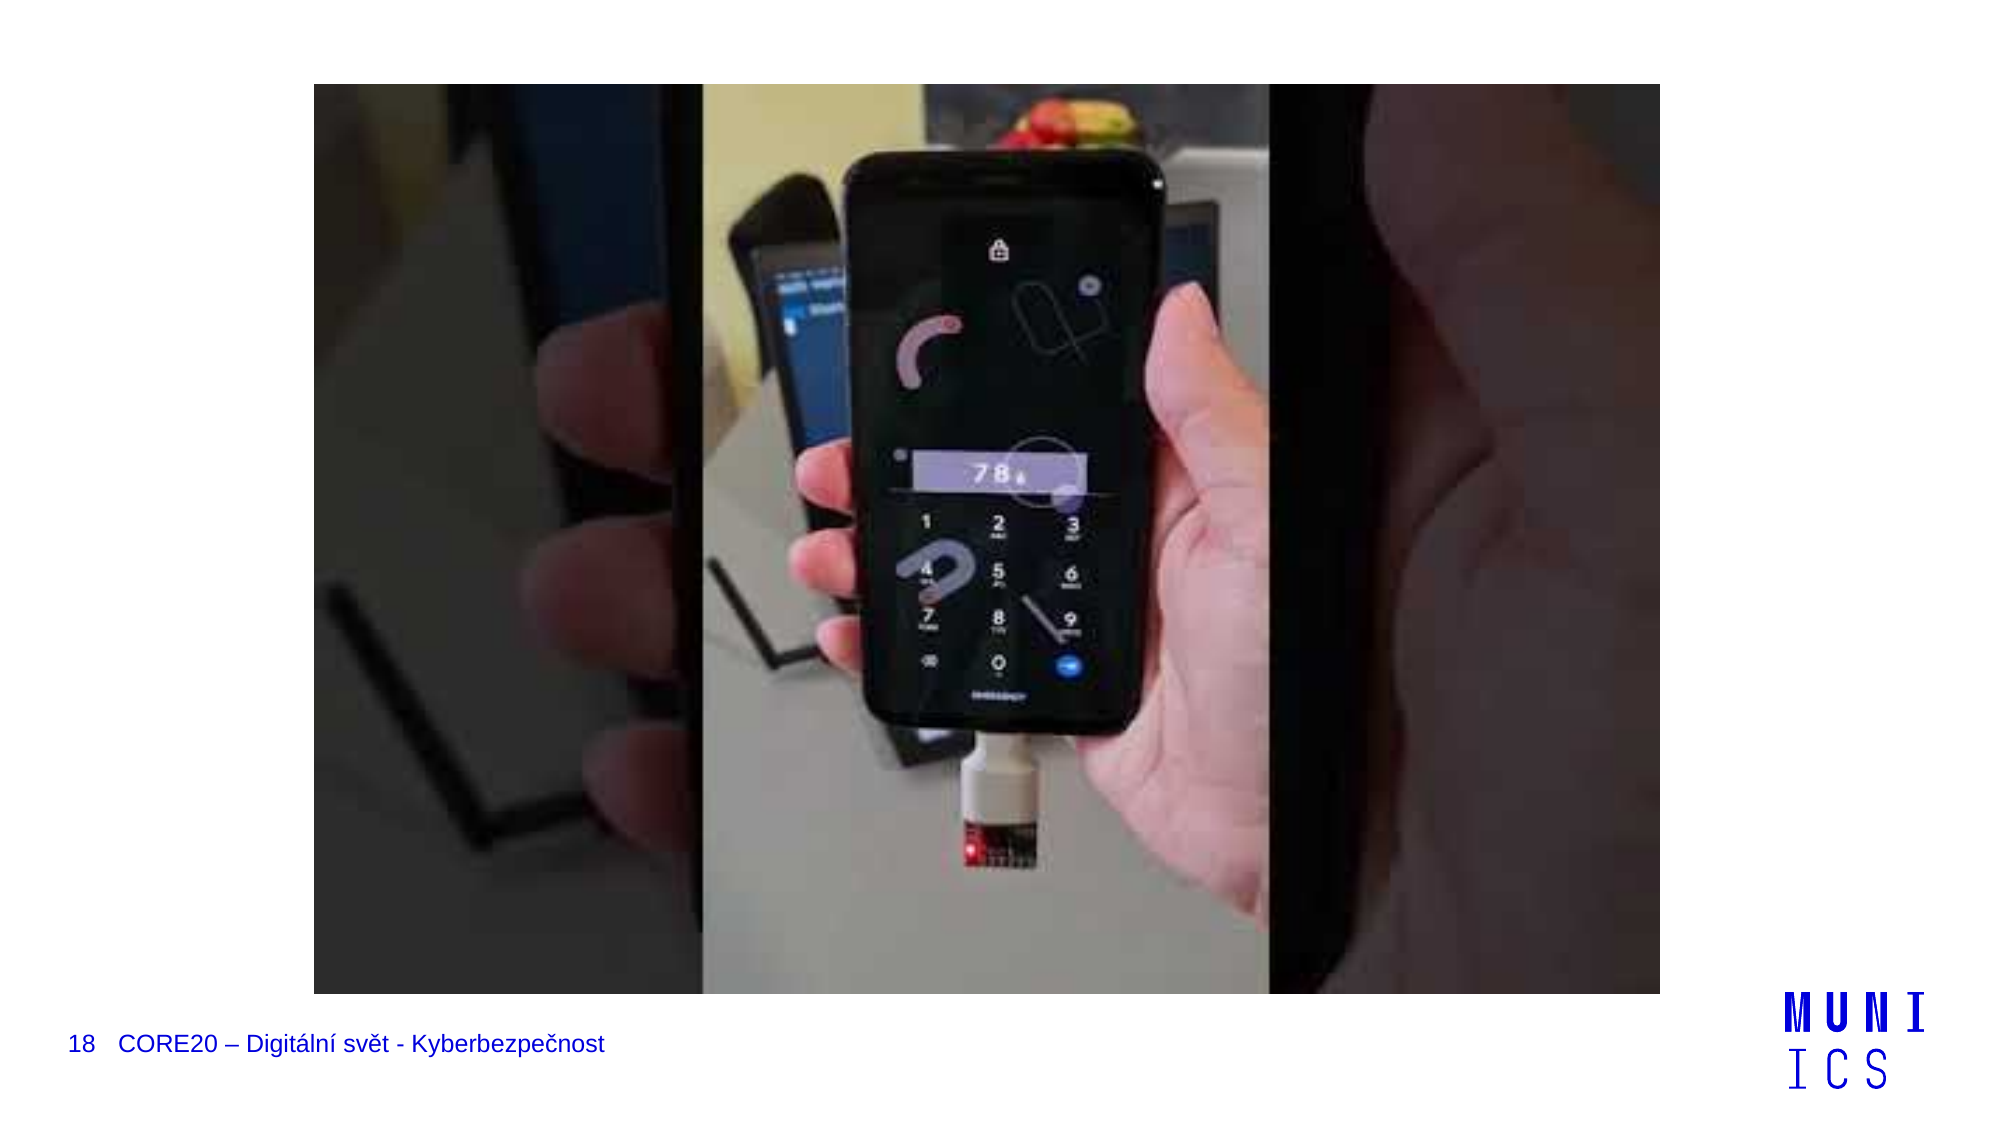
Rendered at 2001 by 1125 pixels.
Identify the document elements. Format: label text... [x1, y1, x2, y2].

slide_number 18 [67, 1021, 110, 1063]
footer CORE20 – Digitální svět - Kyberbezpečnost [118, 1021, 1418, 1063]
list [313, 83, 1661, 995]
